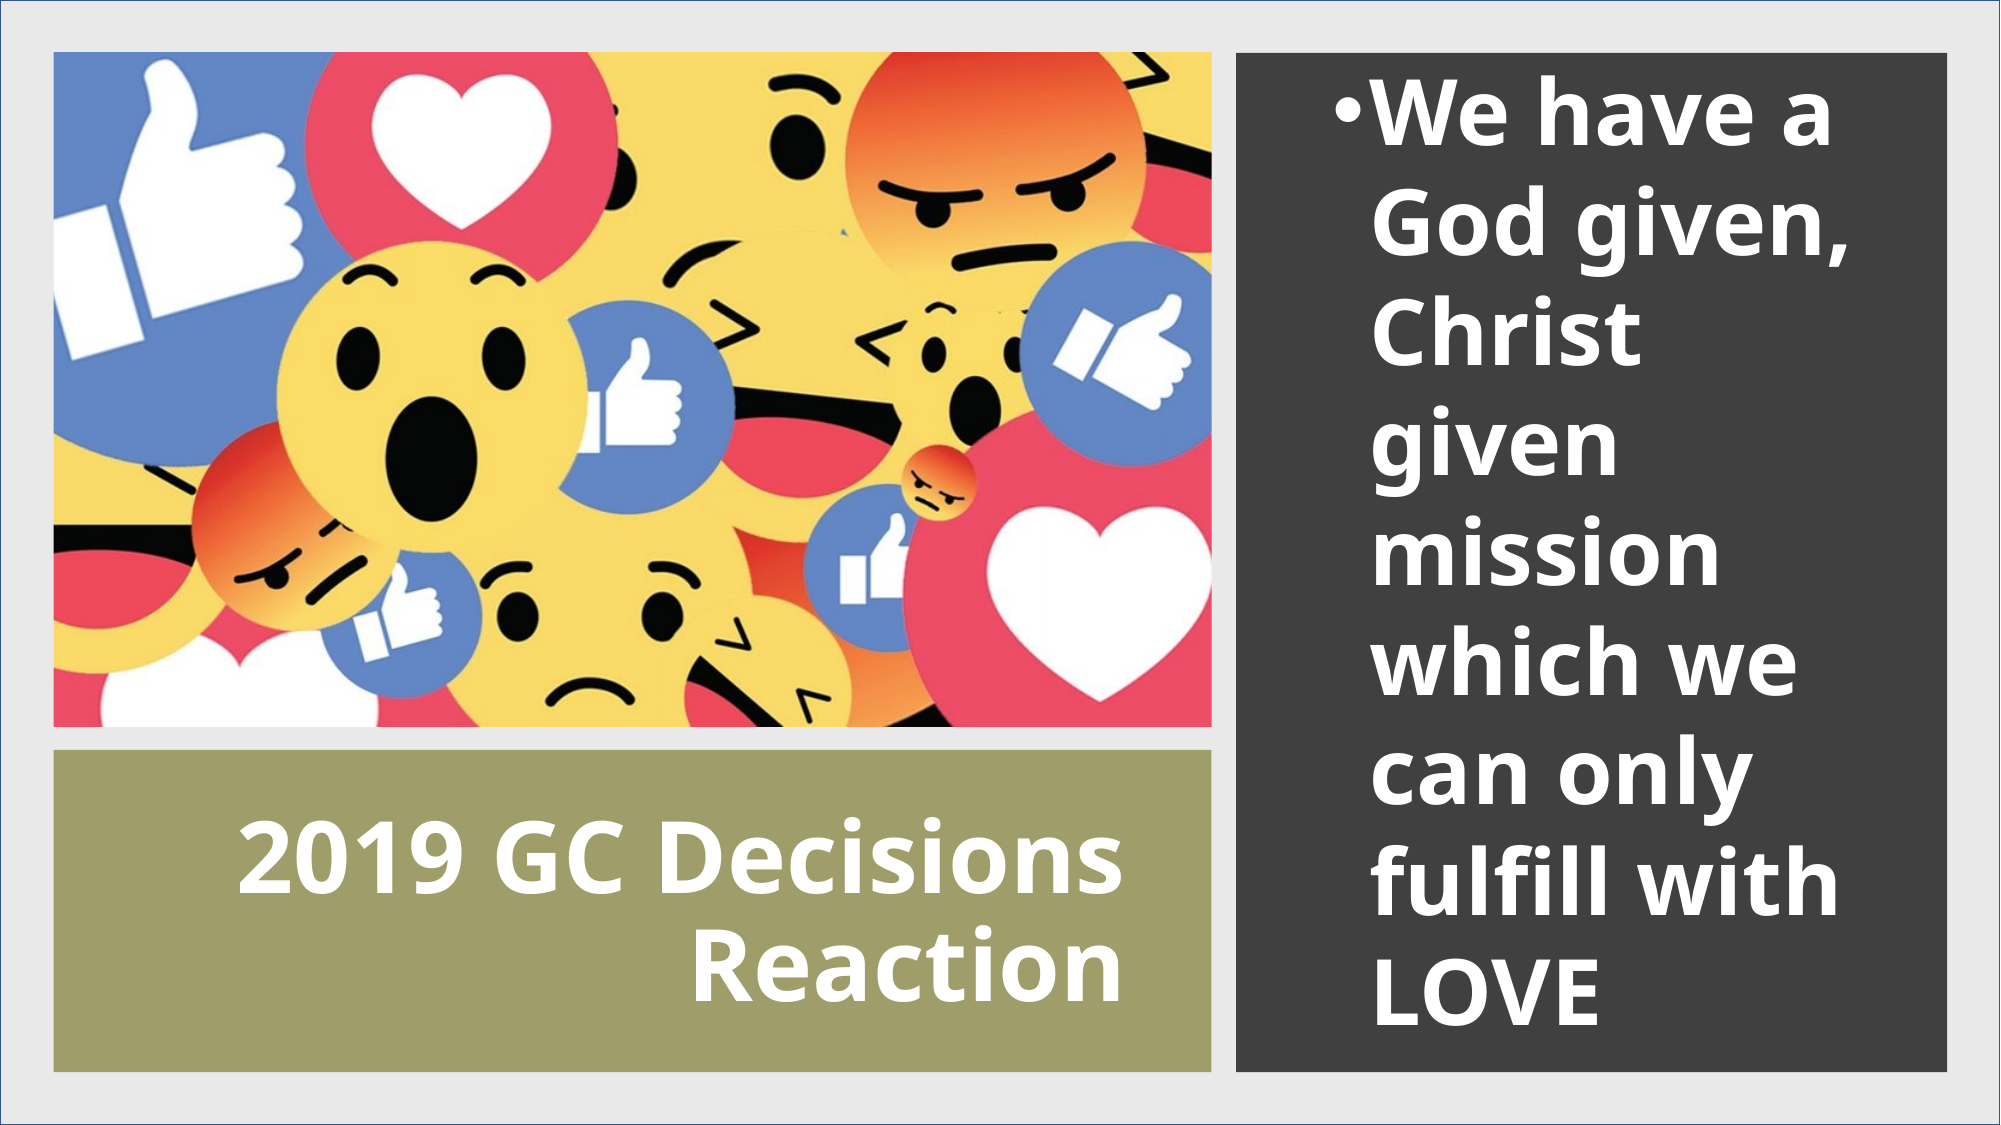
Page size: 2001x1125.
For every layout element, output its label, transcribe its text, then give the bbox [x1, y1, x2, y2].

text_box [1235, 52, 1948, 1073]
text_box [0, 0, 2000, 1125]
list We have a God given, Christ given mission which we can only fulfill with LOVE [1317, 150, 1879, 947]
picture [53, 52, 1212, 727]
title 2019 GC Decisions Reaction [85, 782, 1168, 1049]
text_box [53, 749, 1212, 1073]
